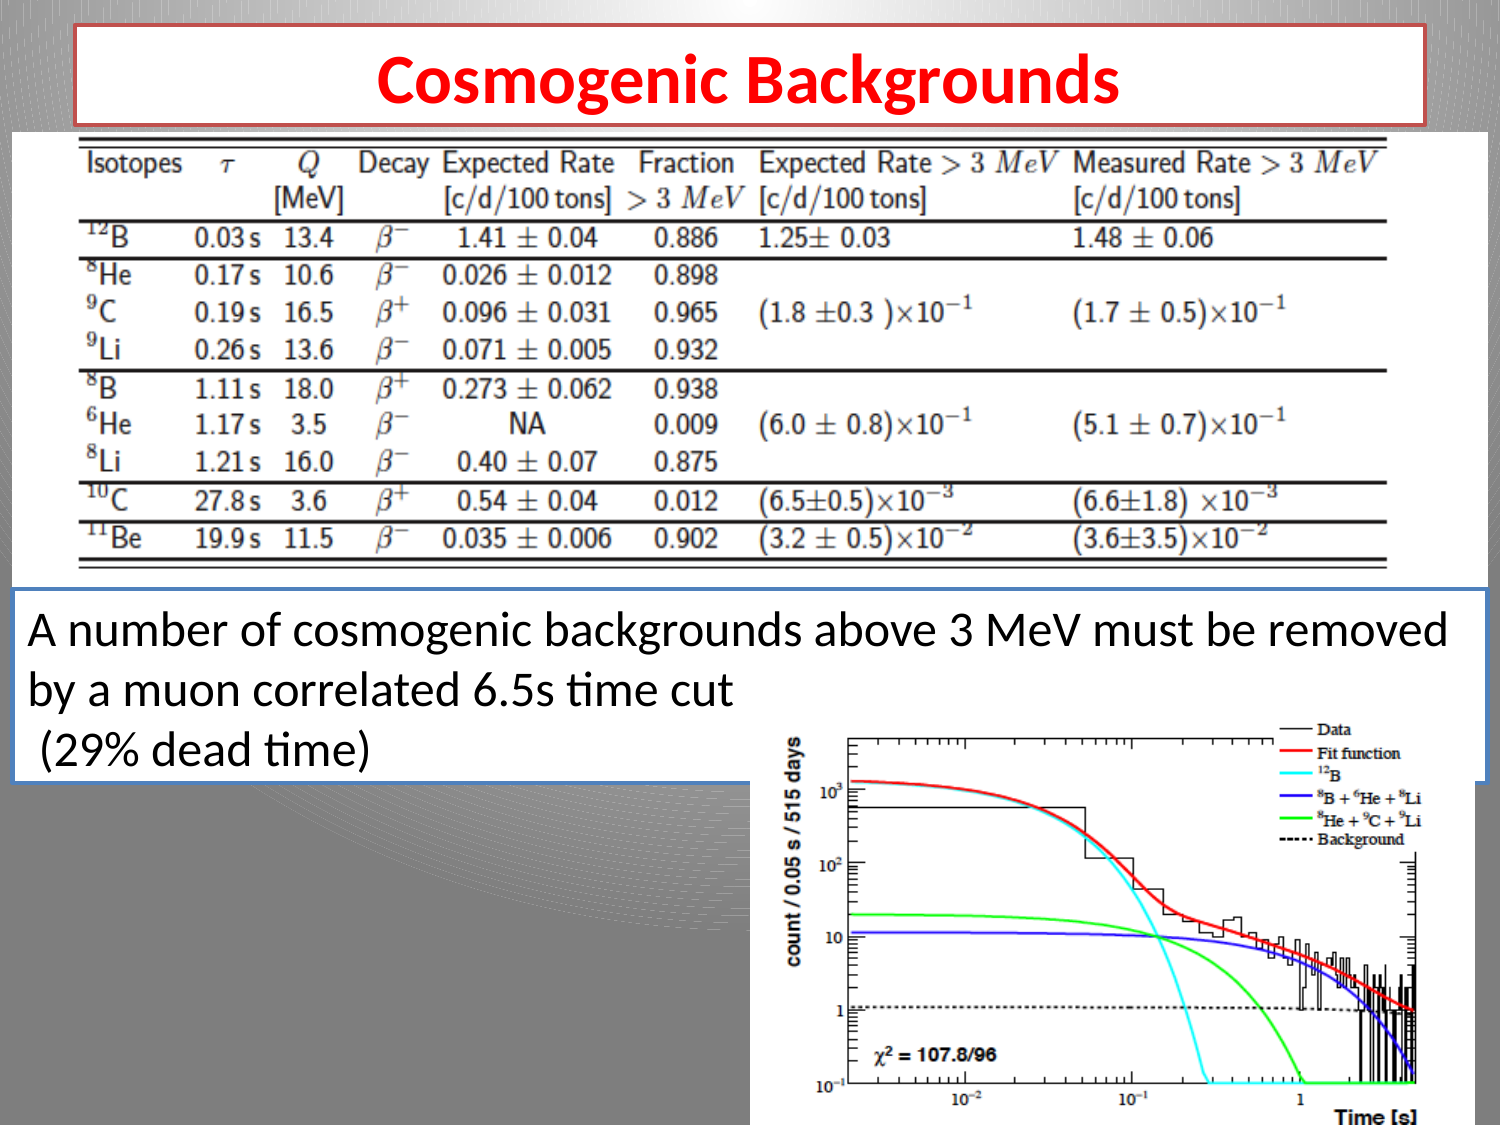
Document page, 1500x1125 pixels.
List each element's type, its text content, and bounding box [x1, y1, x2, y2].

picture [749, 693, 1476, 1125]
title Cosmogenic Backgrounds [73, 23, 1427, 127]
picture [12, 132, 1488, 626]
text_box A number of cosmogenic backgrounds above 3 MeV must be removed by a muon correlated 6.5s time cut (29% dead time) [10, 630, 1490, 785]
